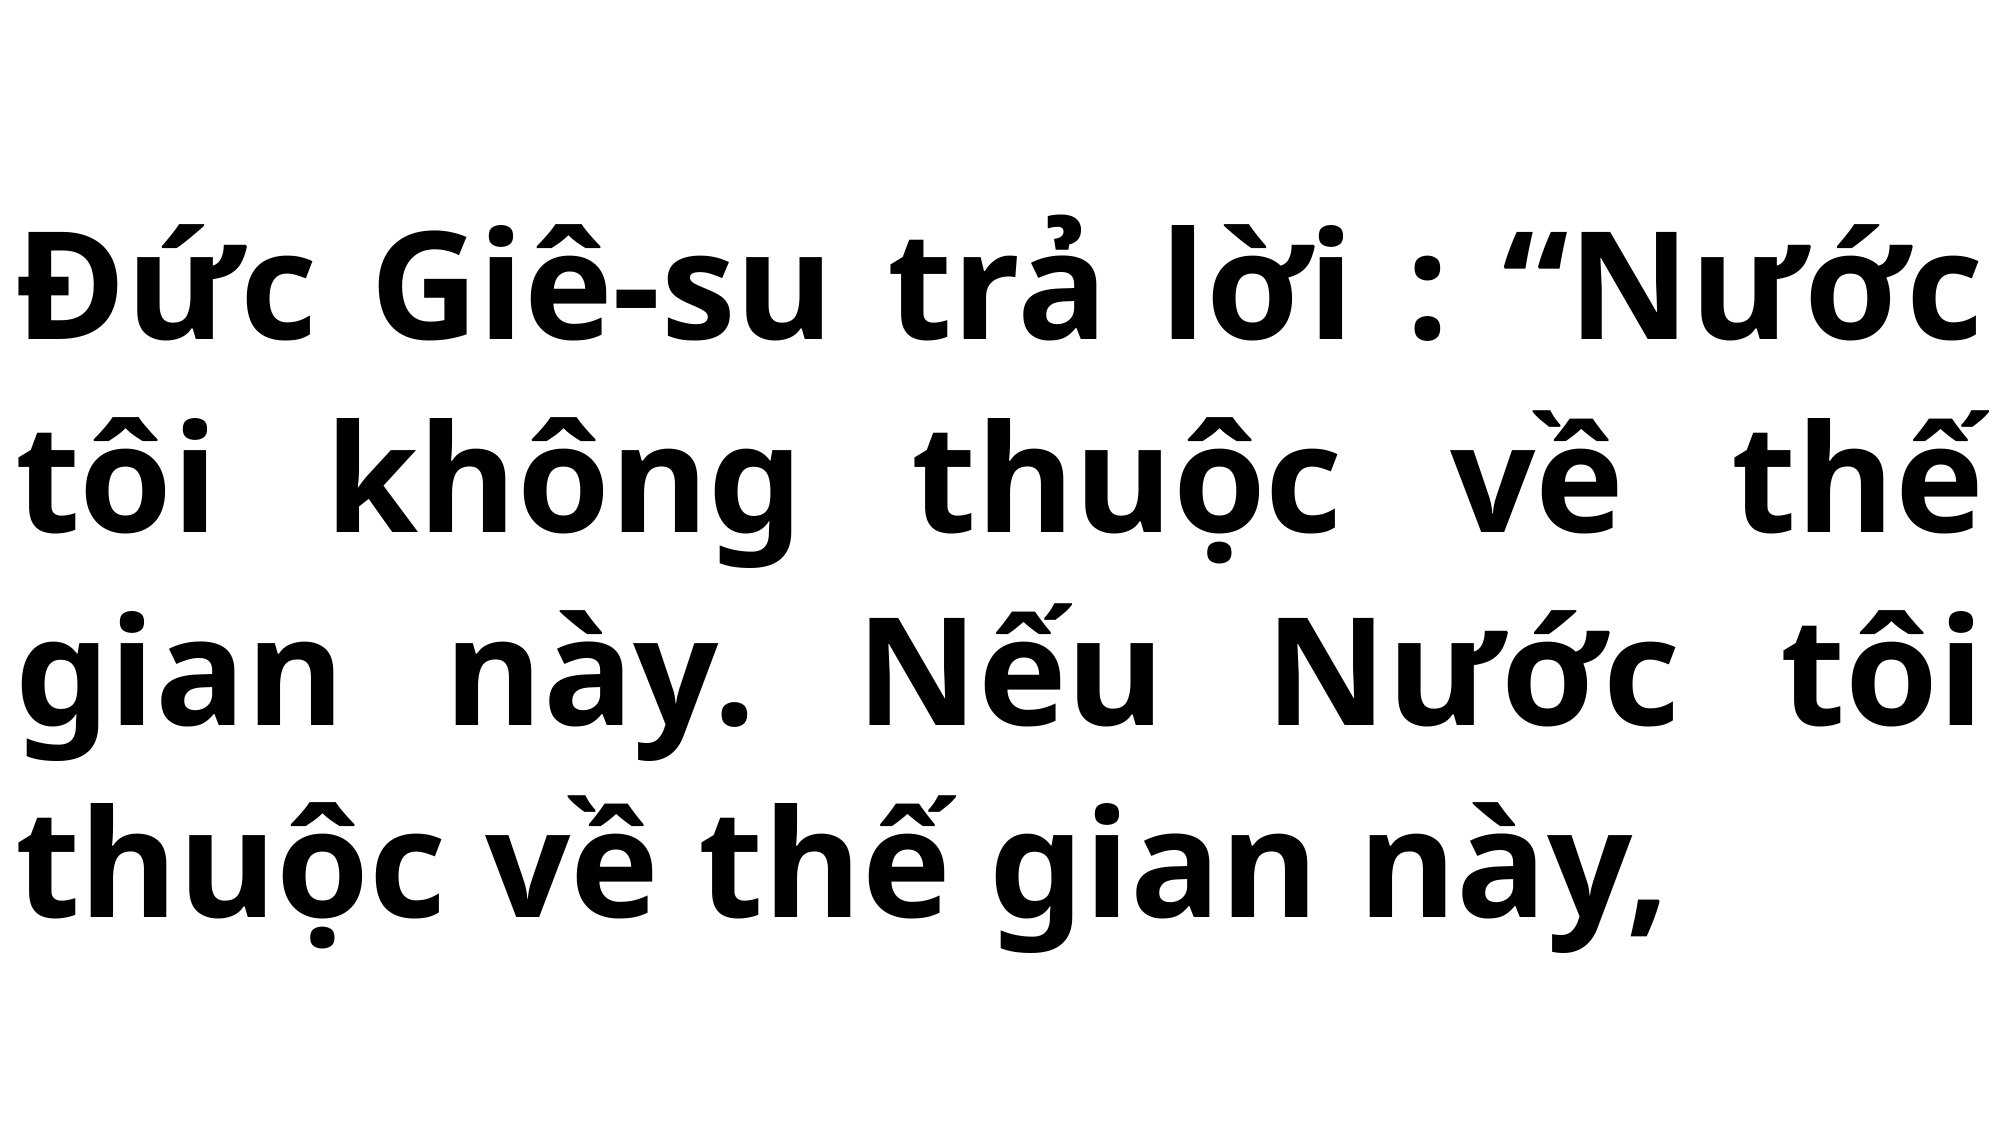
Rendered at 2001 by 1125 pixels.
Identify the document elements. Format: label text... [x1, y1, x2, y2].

title Đức Giê-su trả lời : “Nước tôi không thuộc về thế gian này. Nếu Nước tôi thuộc về thế gian này, [0, 0, 2000, 1125]
